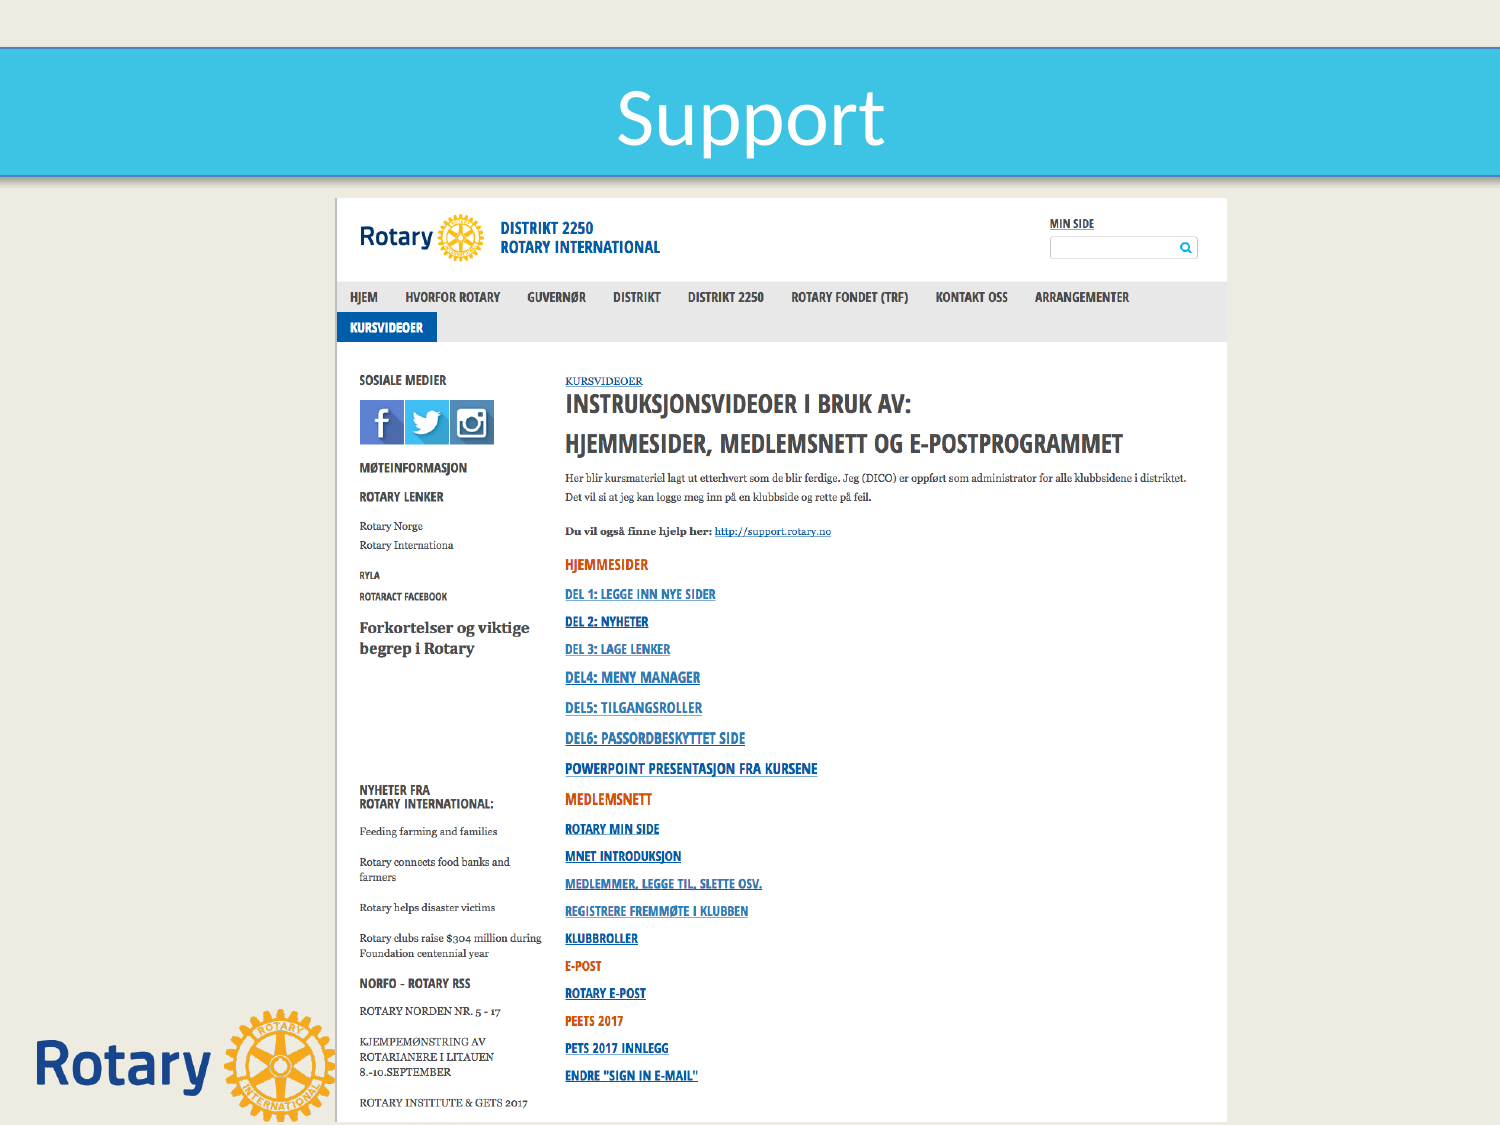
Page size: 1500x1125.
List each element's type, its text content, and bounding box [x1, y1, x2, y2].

text_box Support [0, 47, 1500, 177]
picture [36, 197, 1227, 1122]
